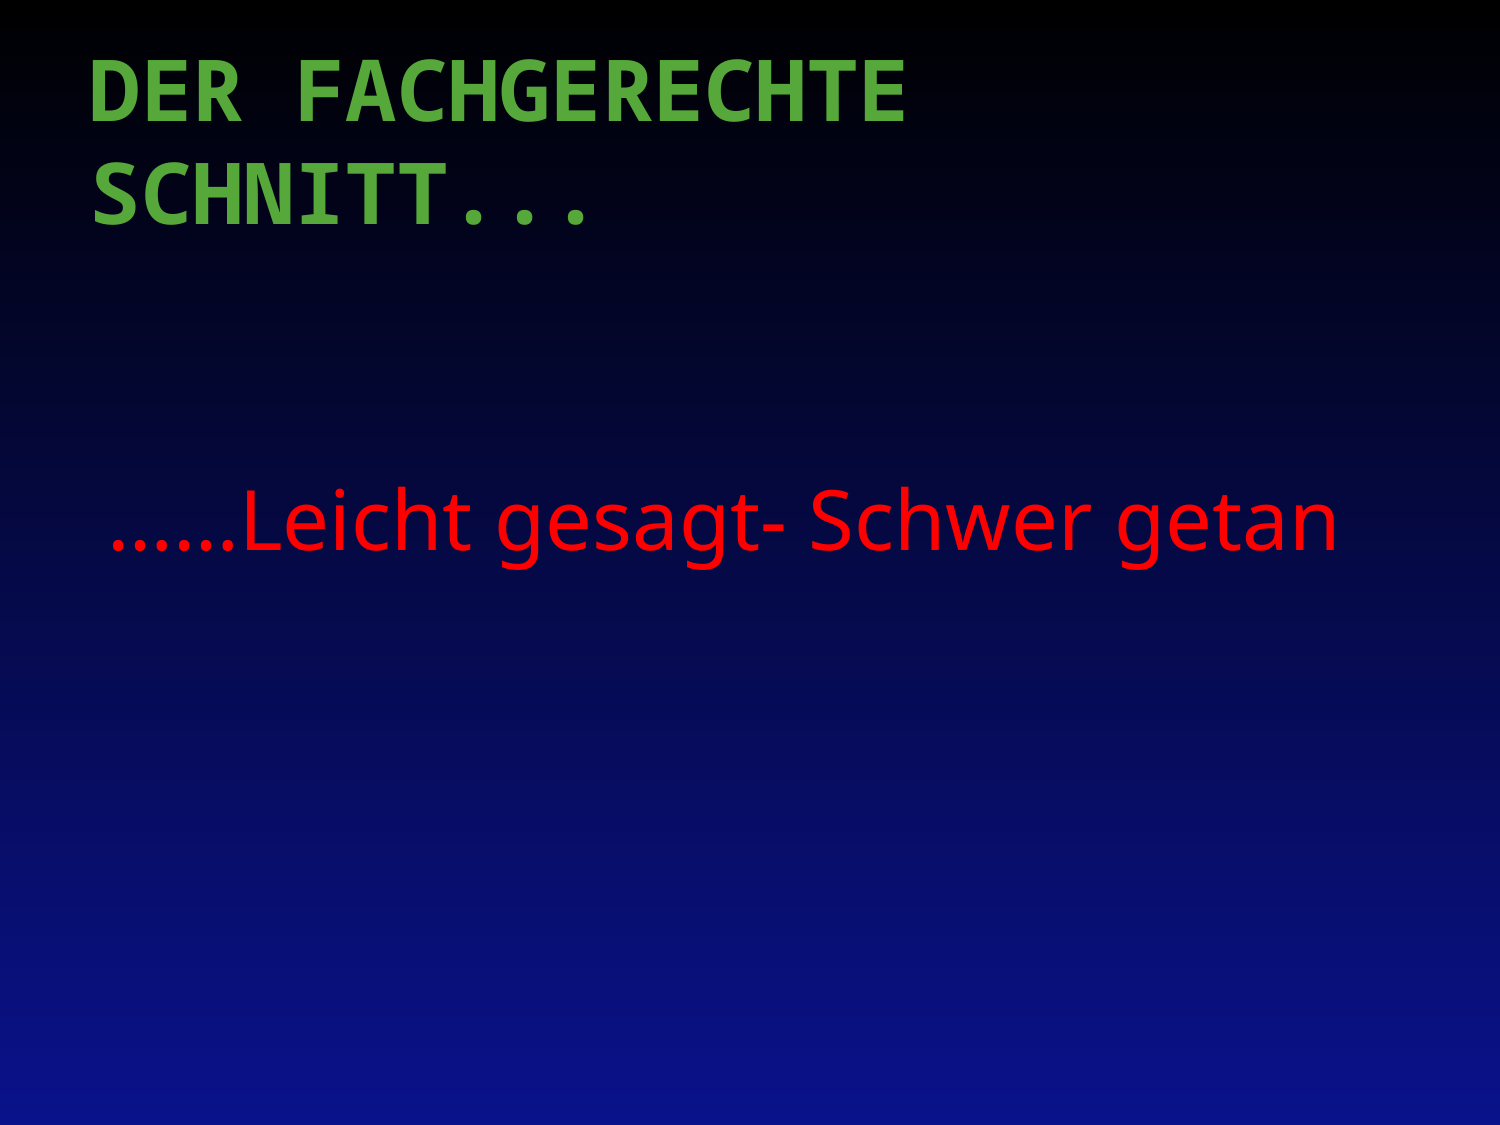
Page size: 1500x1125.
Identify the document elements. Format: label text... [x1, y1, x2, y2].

list ……Leicht gesagt- Schwer getan [75, 243, 1425, 986]
title DER FACHGERECHTE SCHNITT... [75, 45, 1425, 233]
